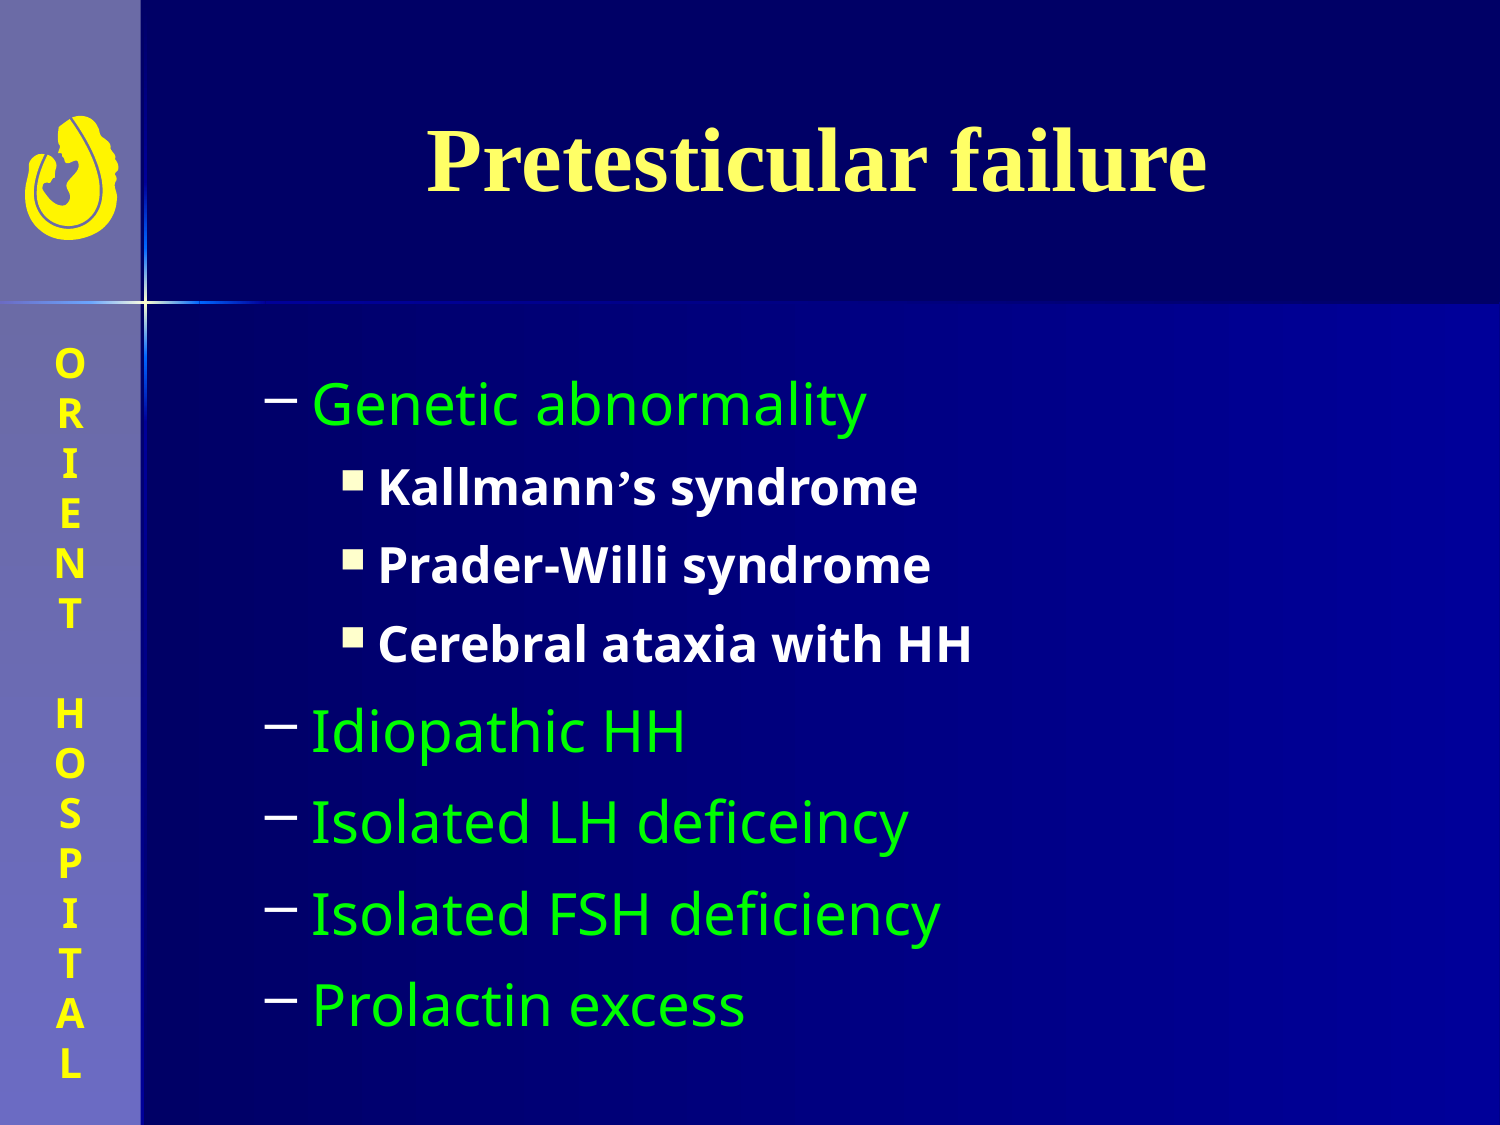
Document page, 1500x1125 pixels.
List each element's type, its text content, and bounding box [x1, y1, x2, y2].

list Genetic abnormality Kallmann’s syndrome Prader-Willi syndrome Cerebral ataxia with HH Idiopathic HH Isolated LH deficeincy Isolated FSH deficiency Prolactin excess [174, 349, 1413, 1026]
title Pretesticular failure [185, 37, 1451, 273]
